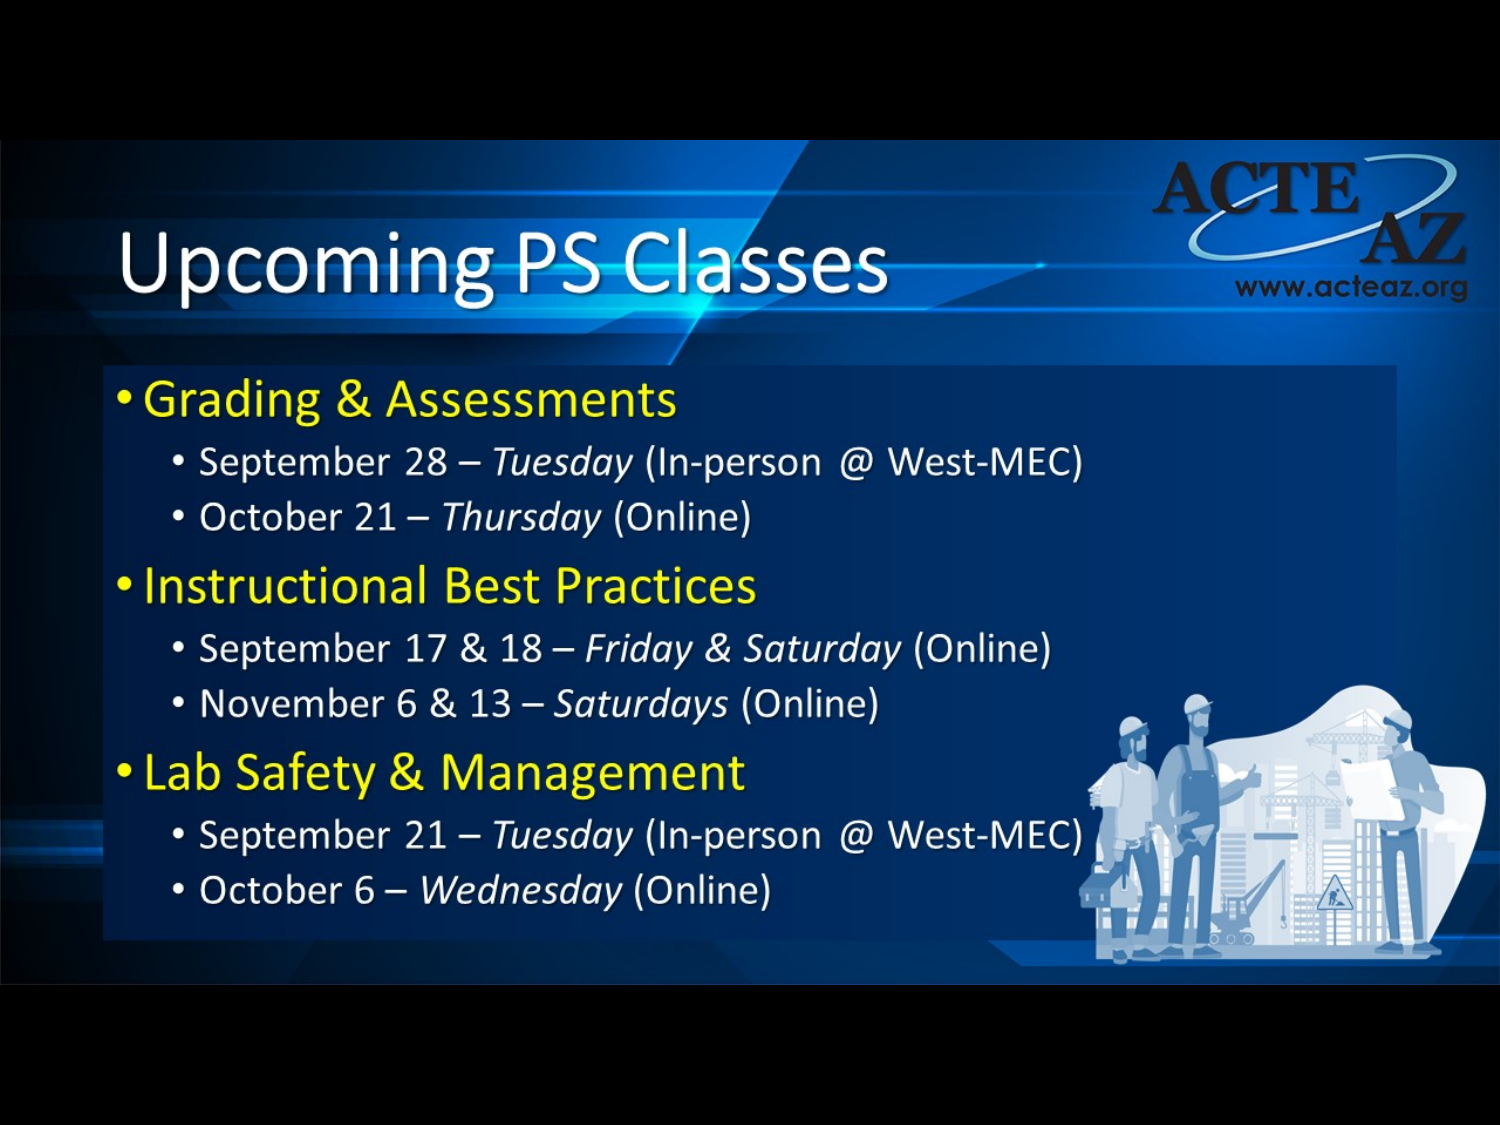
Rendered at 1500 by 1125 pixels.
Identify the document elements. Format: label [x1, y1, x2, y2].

picture [0, 140, 1500, 985]
